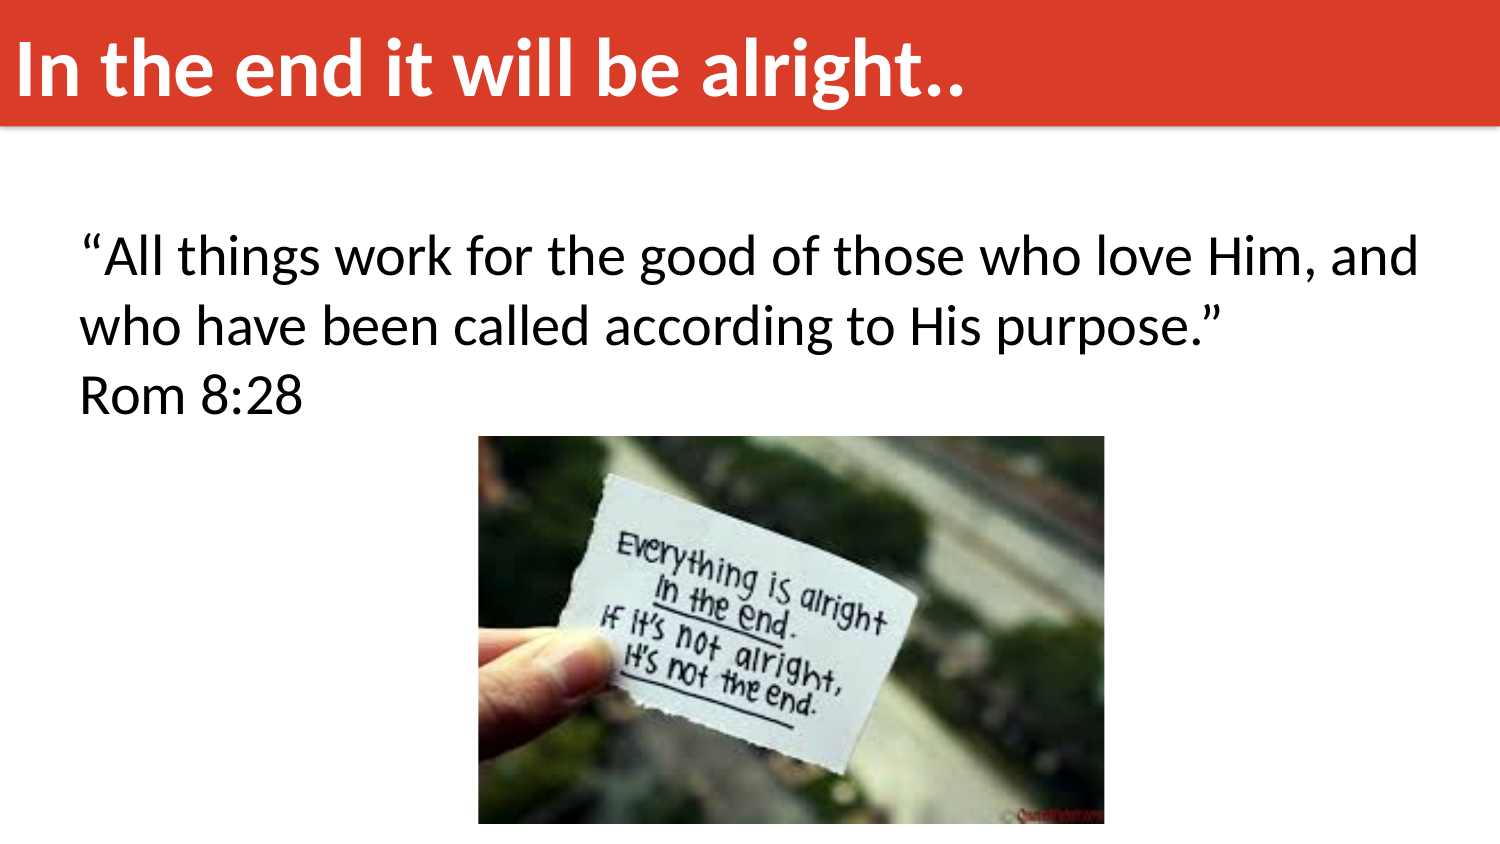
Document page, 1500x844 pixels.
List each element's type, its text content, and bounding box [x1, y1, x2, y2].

text_box [476, 434, 1106, 826]
text_box In the end it will be alright.. [0, 0, 1500, 127]
text_box “All things work for the good of those who love Him, and who have been called according to His purpose.” Rom 8:28 [64, 209, 1436, 434]
